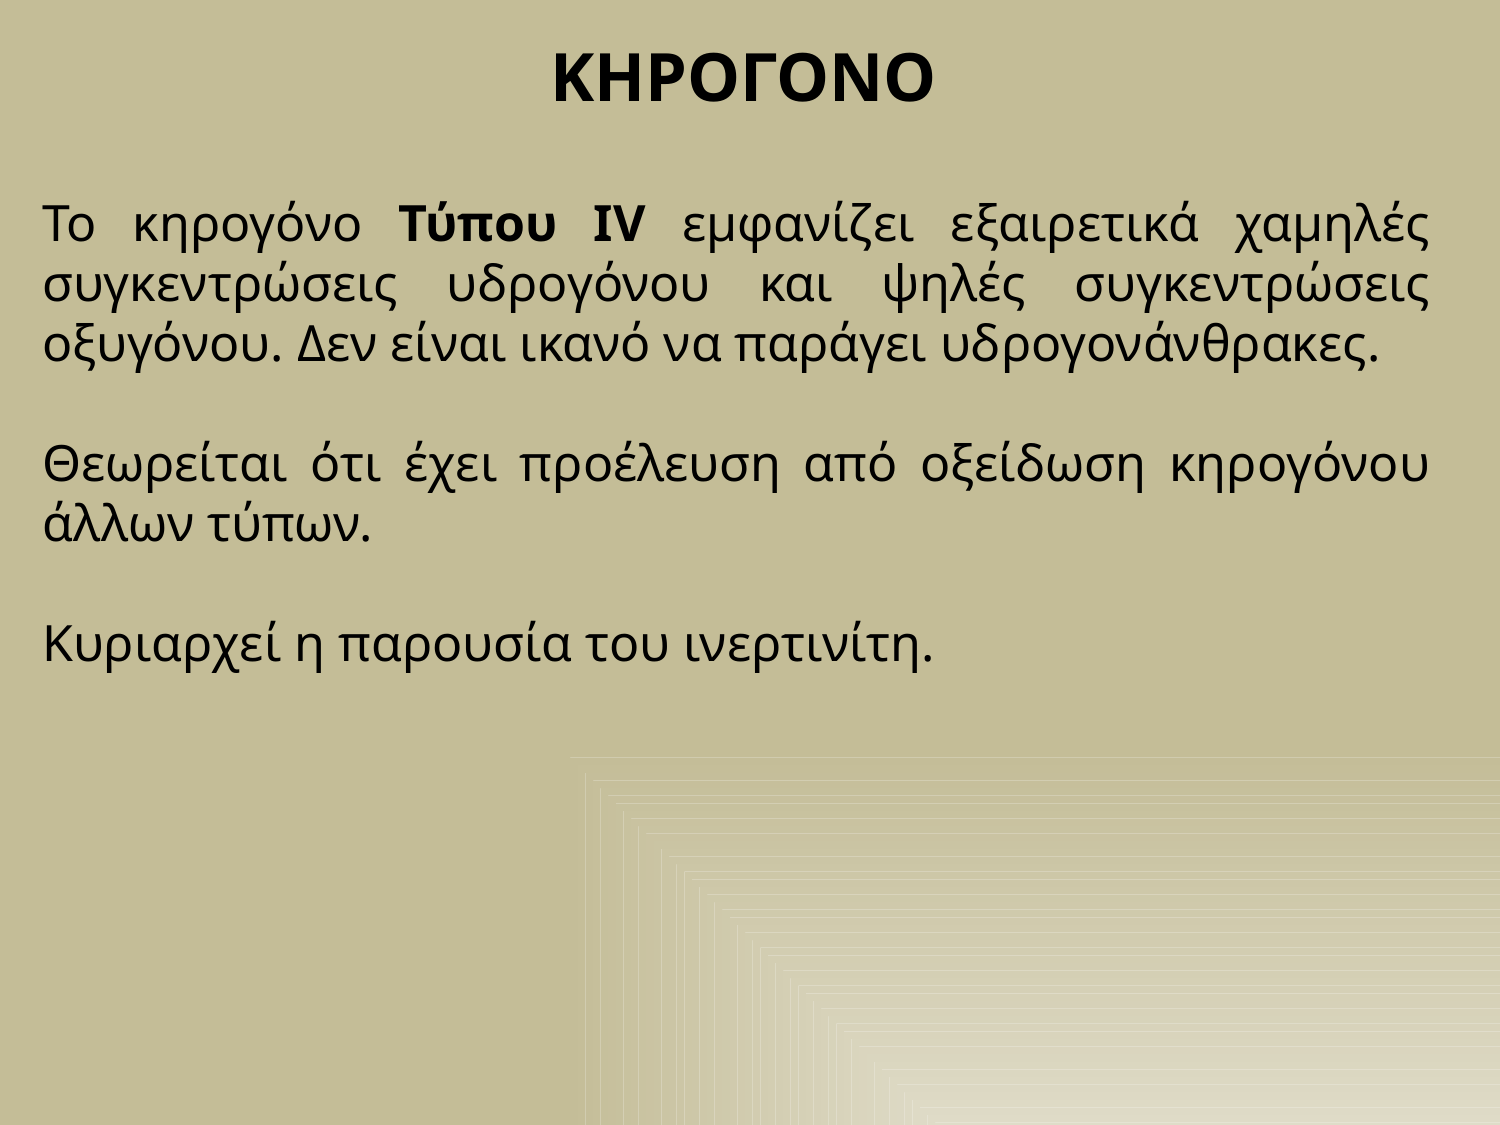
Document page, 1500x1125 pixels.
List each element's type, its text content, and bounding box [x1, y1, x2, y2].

text_box ΚΗΡΟΓΟΝΟ [112, 26, 1376, 122]
text_box Το κηρογόνο Τύπου ΙV εμφανίζει εξαιρετικά χαμηλές συγκεντρώσεις υδρογόνου και ψηλές συγκεντρώσεις οξυγόνου. Δεν είναι ικανό να παράγει υδρογονάνθρακες. Θεωρείται ότι έχει προέλευση από οξείδωση κηρογόνου άλλων τύπων. Κυριαρχεί η παρουσία του ινερτινίτη. [27, 184, 1445, 680]
